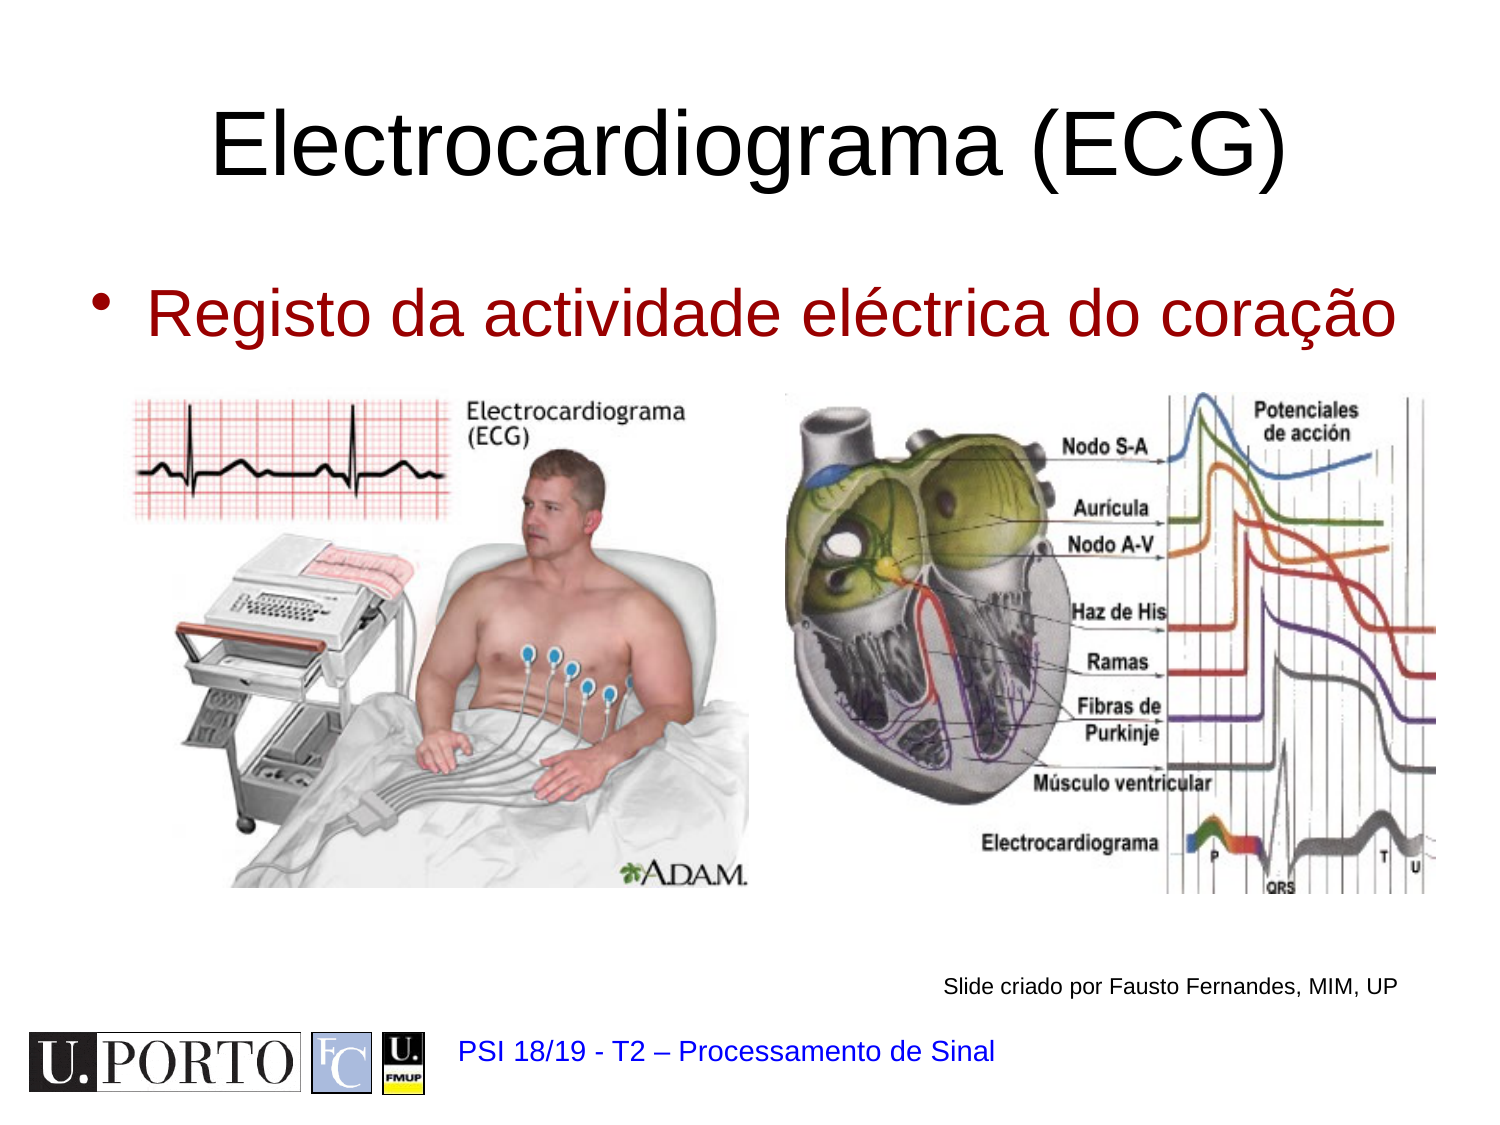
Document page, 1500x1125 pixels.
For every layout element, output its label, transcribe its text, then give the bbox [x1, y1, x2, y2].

picture [29, 1032, 301, 1092]
picture [384, 1033, 423, 1094]
text_box Slide criado por Fausto Fernandes, MIM, UP [928, 964, 1414, 1007]
footer PSI 18/19 - T2 – Processamento de Sinal [442, 1024, 1306, 1103]
picture [313, 1033, 371, 1092]
picture [785, 392, 1436, 894]
title Electrocardiograma (ECG) [74, 44, 1426, 233]
picture [123, 387, 750, 889]
list Registo da actividade eléctrica do coração [74, 262, 1426, 1006]
